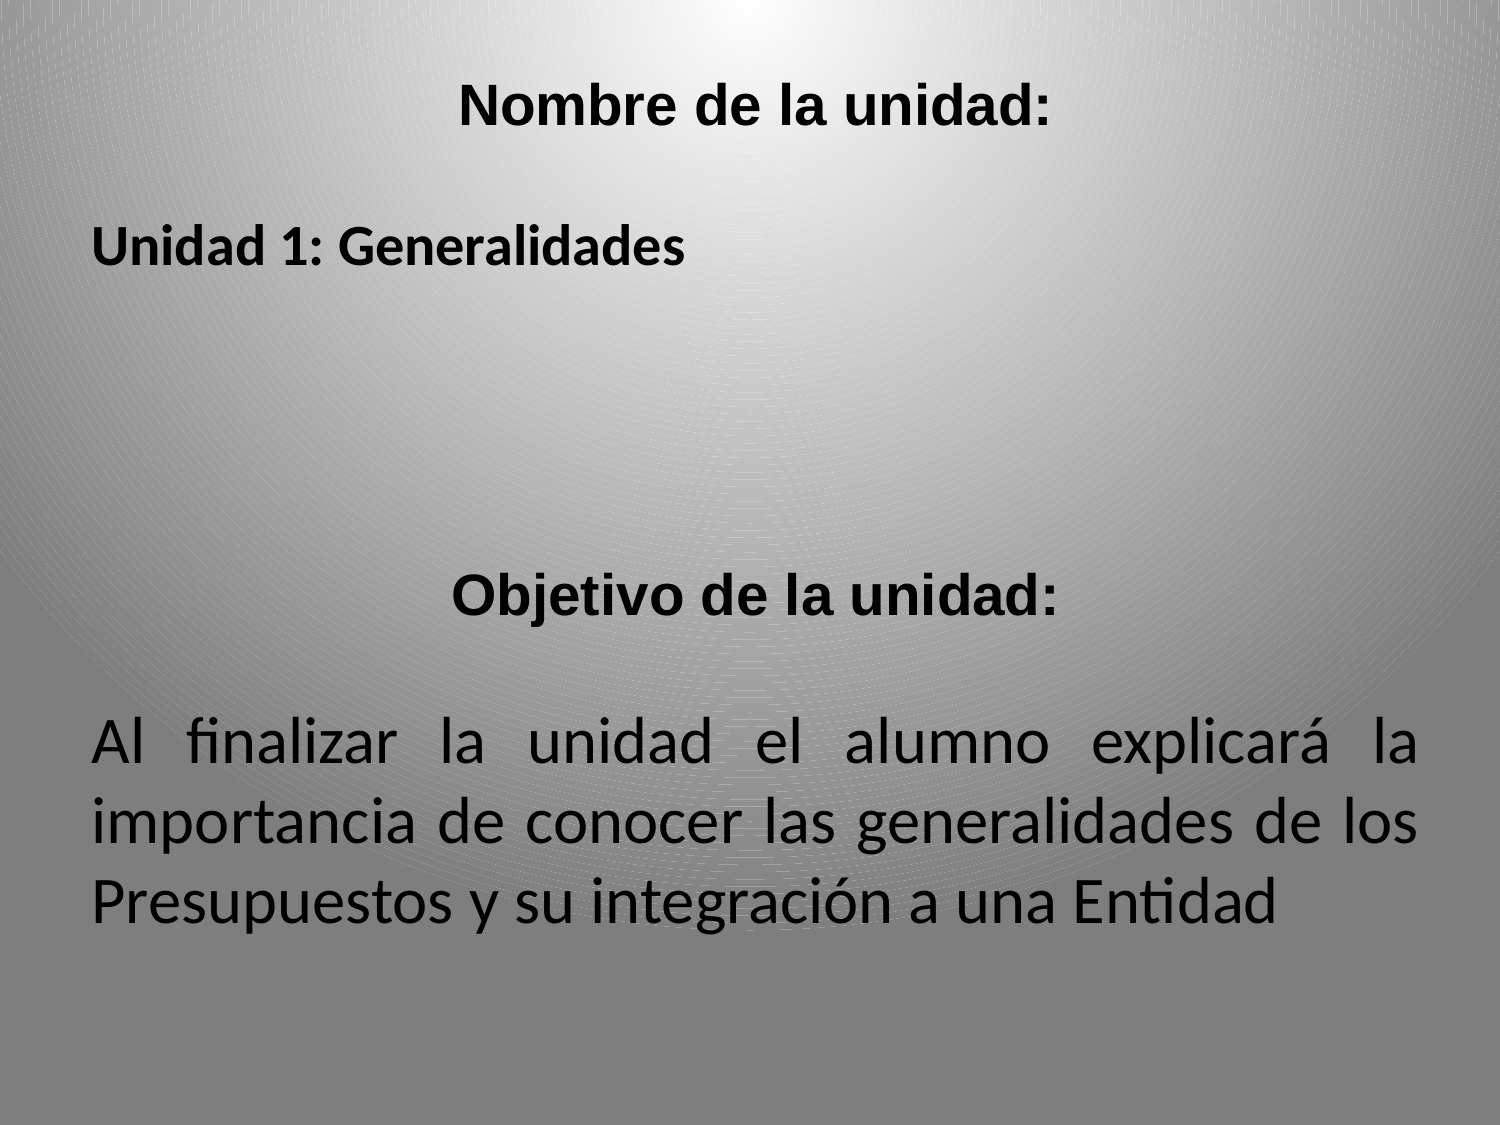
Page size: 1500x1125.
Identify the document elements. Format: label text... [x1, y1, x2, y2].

text_box Nombre de la unidad: Unidad 1: Generalidades Objetivo de la unidad: Al finalizar la unidad el alumno explicará la importancia de conocer las generalidades de los Presupuestos y su integración a una Entidad [76, 59, 1436, 1125]
